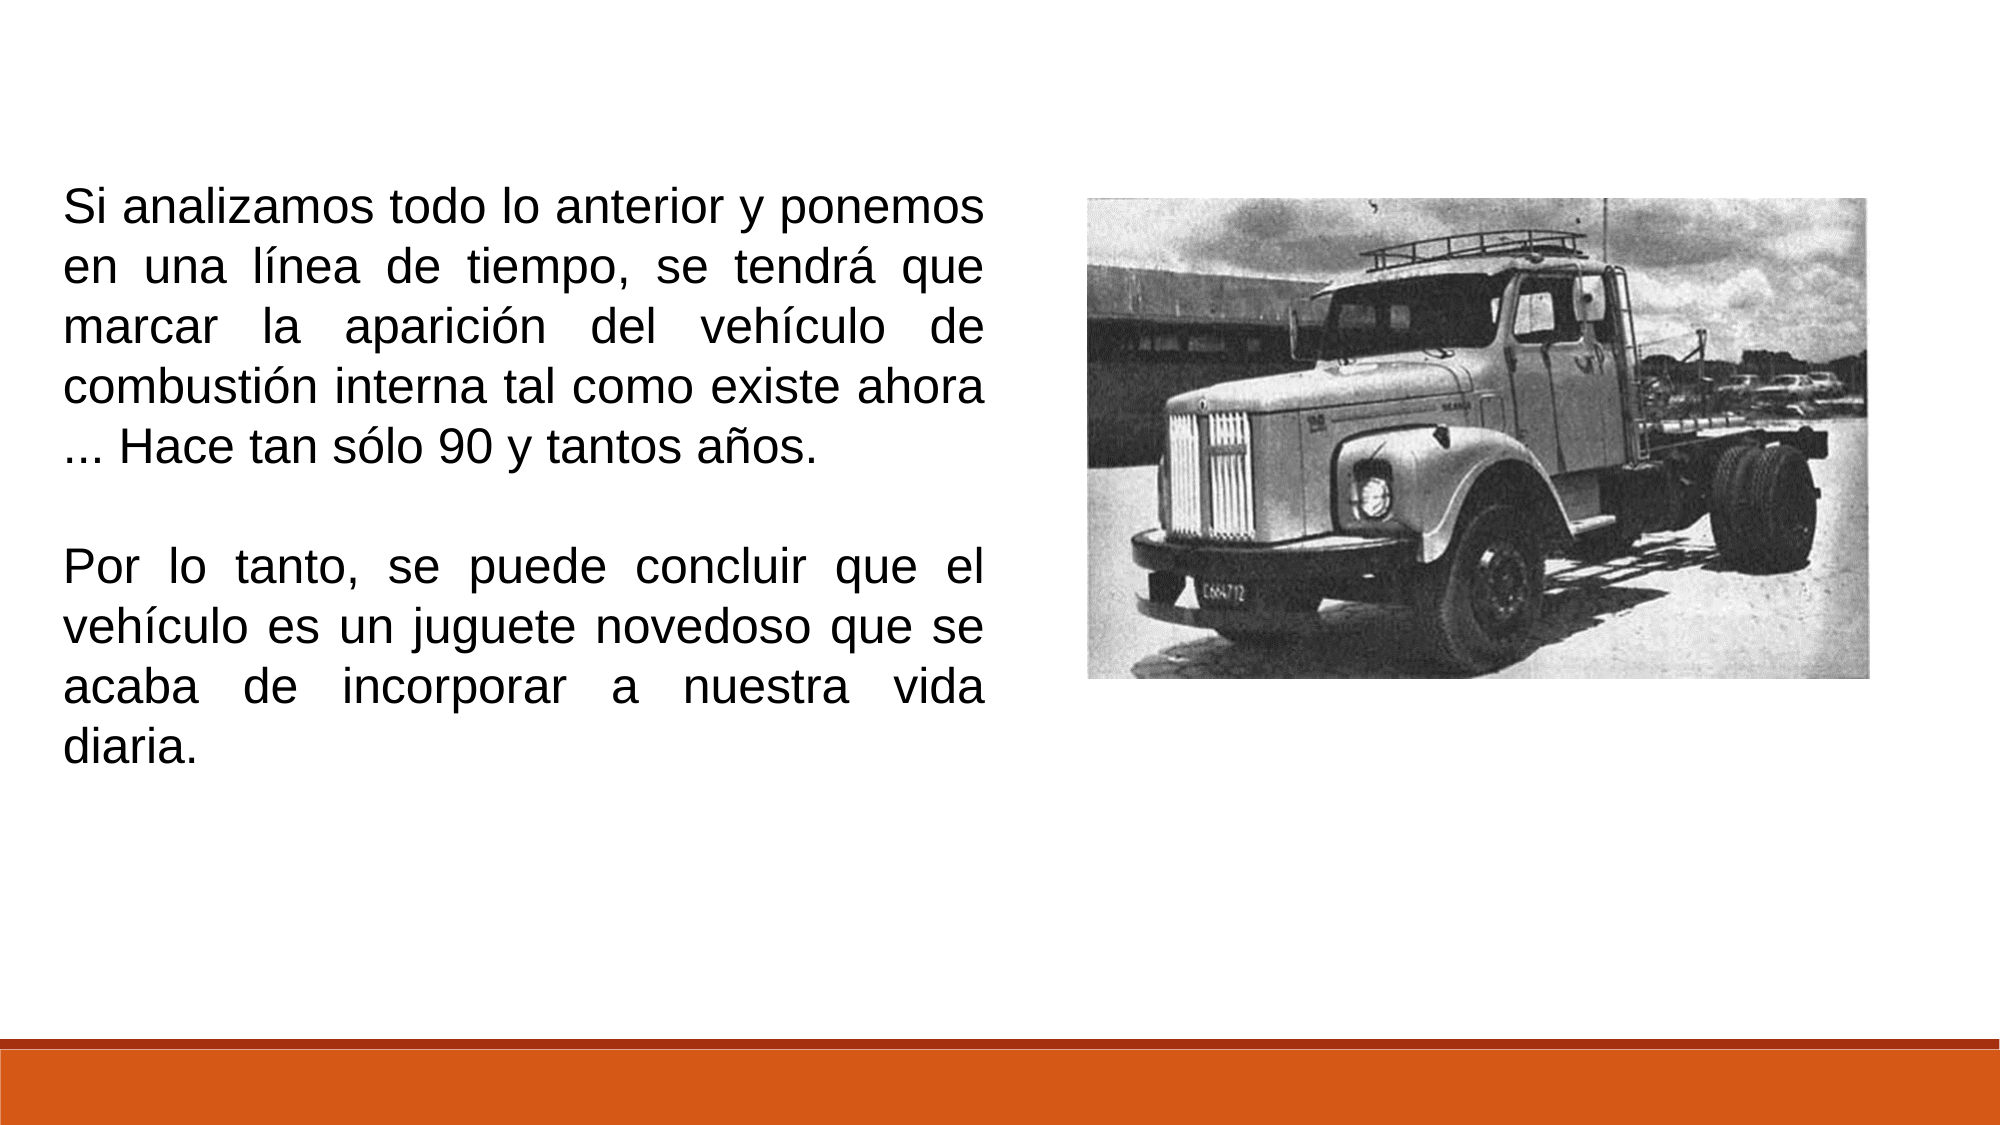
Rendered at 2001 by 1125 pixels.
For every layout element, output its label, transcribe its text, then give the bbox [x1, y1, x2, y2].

picture [1087, 197, 1871, 679]
text_box Si analizamos todo lo anterior y ponemos en una línea de tiempo, se tendrá que marcar la aparición del vehículo de combustión interna tal como existe ahora ... Hace tan sólo 90 y tantos años. Por lo tanto, se puede concluir que el vehículo es un juguete novedoso que se acaba de incorporar a nuestra vida diaria. [48, 166, 1000, 781]
